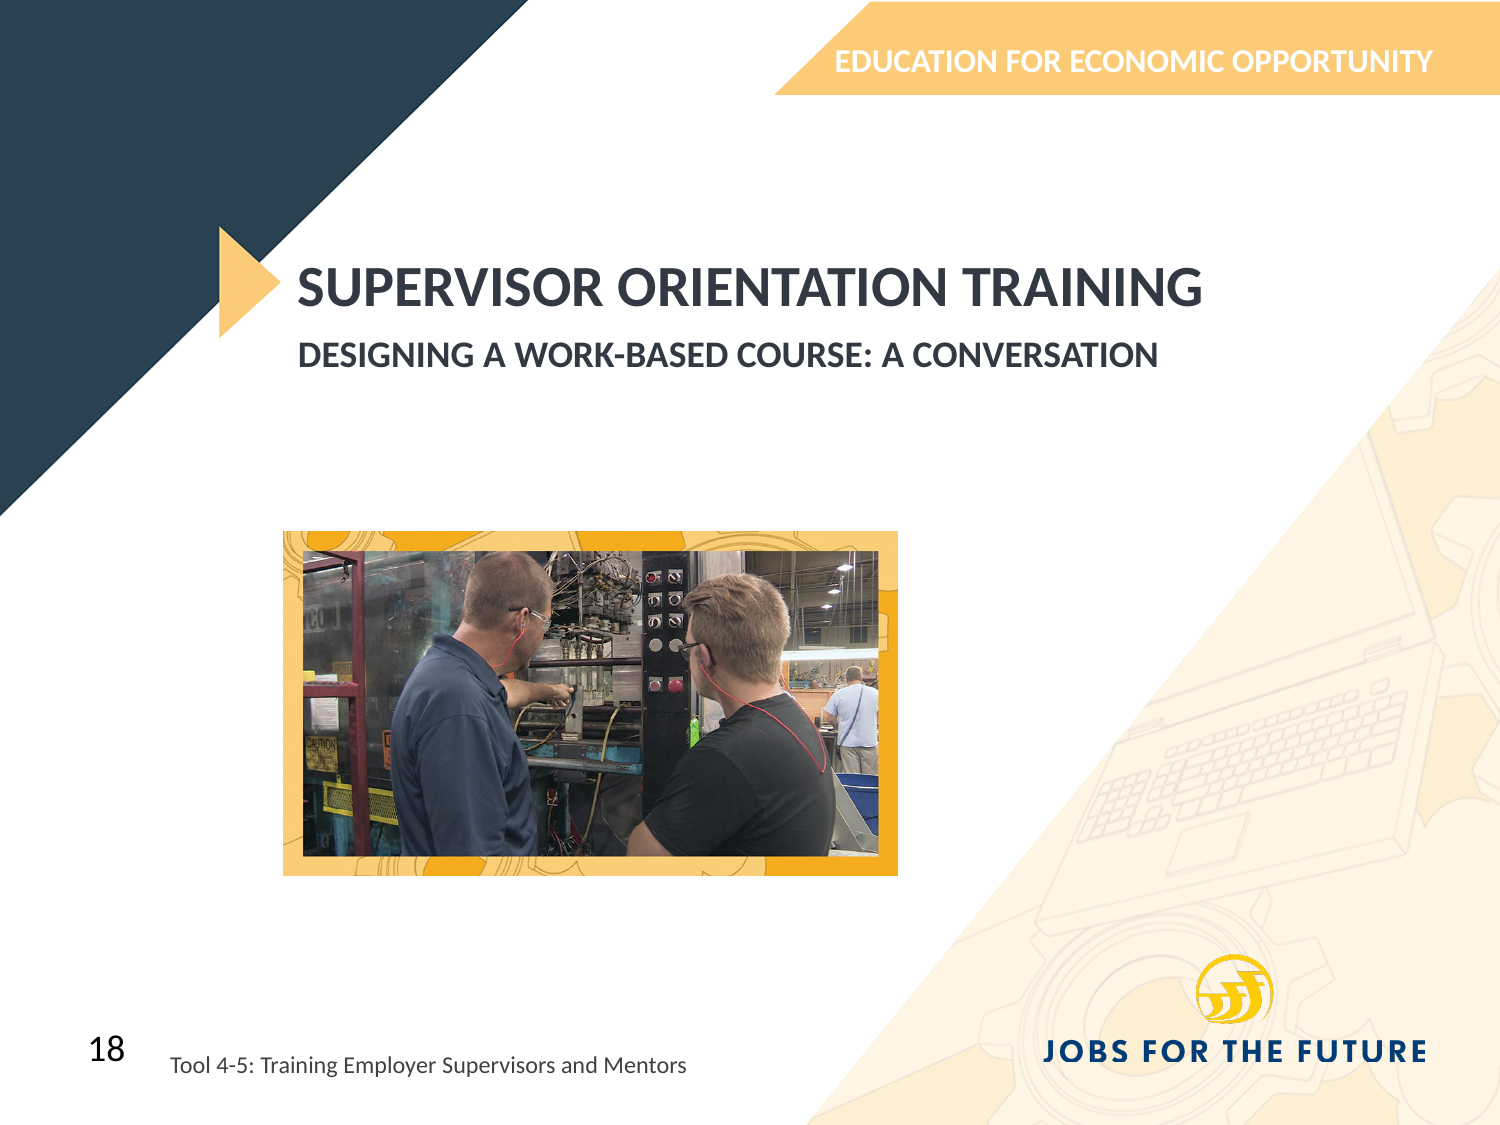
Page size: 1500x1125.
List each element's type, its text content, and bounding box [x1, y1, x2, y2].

picture [0, 0, 1500, 1125]
text_box SUPERVISOR ORIENTATION TRAINING DESIGNING A WORK-BASED COURSE: A CONVERSATION [283, 250, 1394, 383]
slide_number 18 [87, 1024, 220, 1100]
